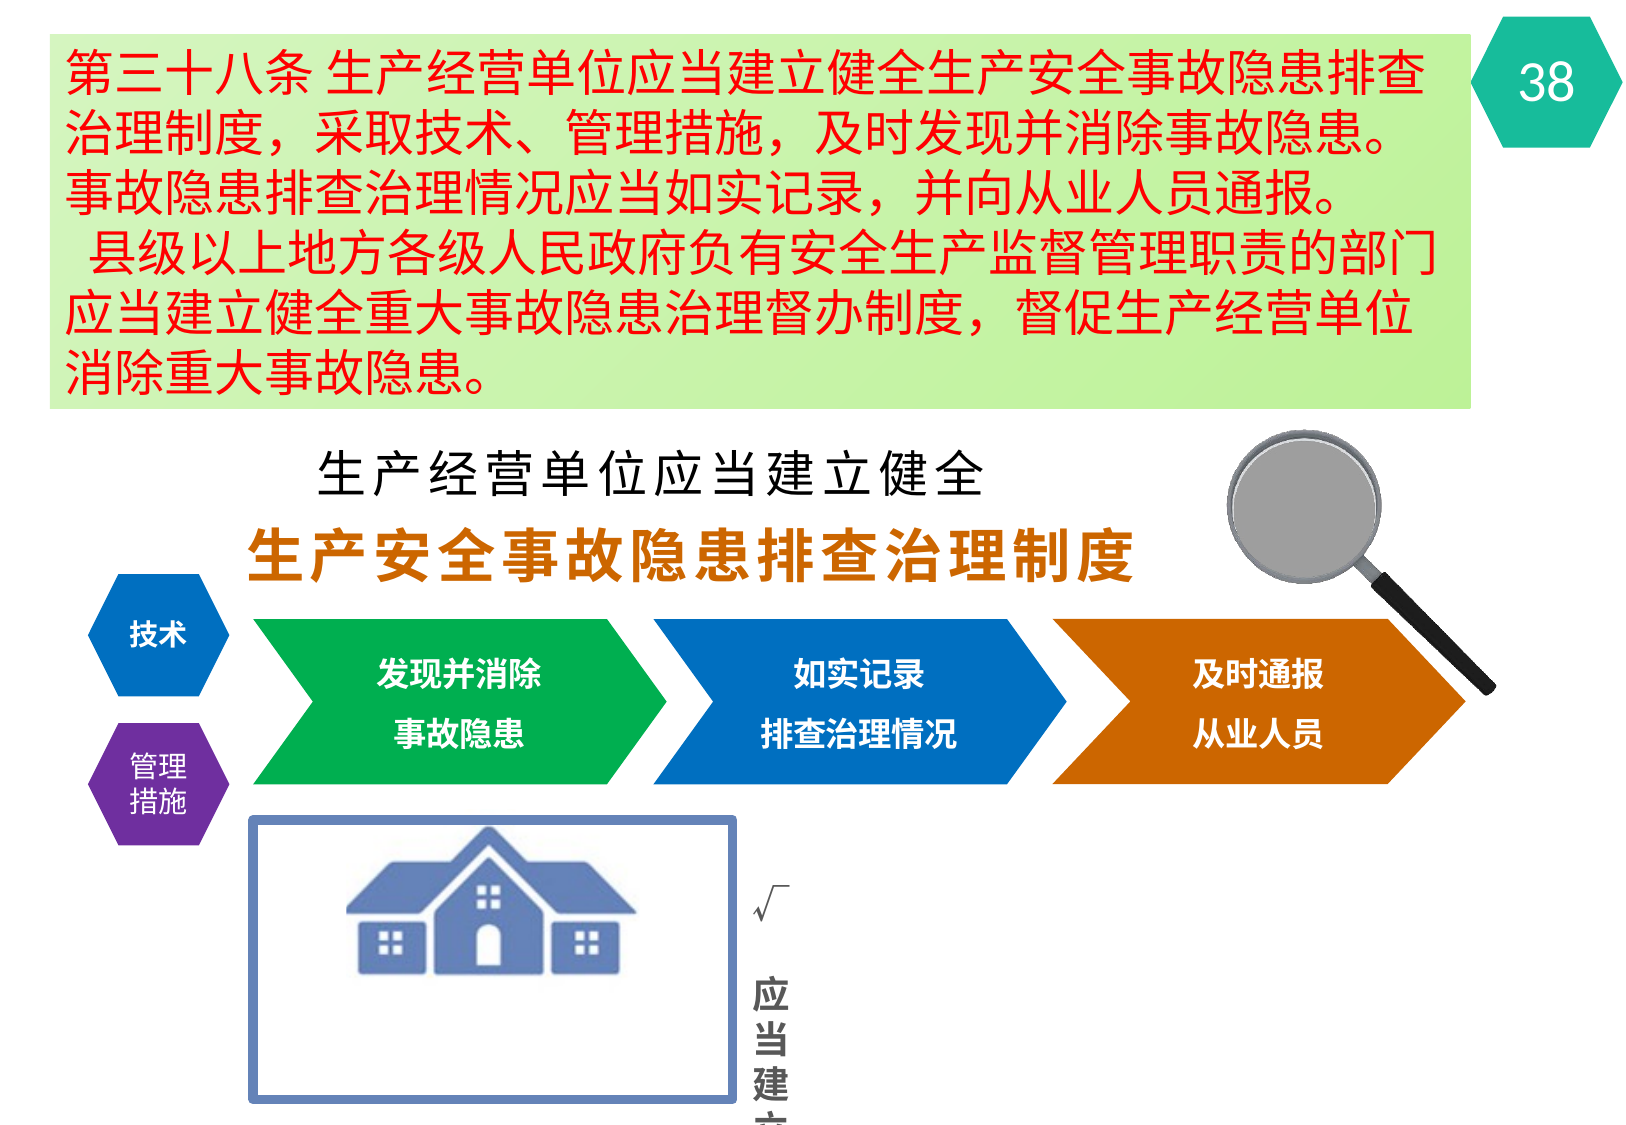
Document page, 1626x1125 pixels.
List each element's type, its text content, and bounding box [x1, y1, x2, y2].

text_box 技术 [127, 616, 191, 652]
text_box [253, 619, 667, 748]
text_box 及时通报 从业人员 [1190, 633, 1328, 748]
text_box [87, 723, 212, 846]
text_box [653, 619, 1067, 748]
text_box [1328, 702, 1466, 748]
text_box 生产安全事故隐患排查治理制度 [244, 518, 1152, 589]
text_box 第三十八条 生产经营单位应当建立健全生产安全事故隐患排查治理制度，采取技术、管理措施，及时发现并消除事故隐患。事故隐患排查治理情况应当如实记录，并向从业人员通报。 县级以上地方各级人民政府负有安全生产监督管理职责的部门应当建立健全重大事故隐患治理督办制度，督促生产经营单位消除重大事故隐患。 [49, 34, 1471, 409]
text_box [87, 574, 230, 697]
text_box [1052, 618, 1222, 748]
text_box [1222, 426, 1505, 702]
text_box 38 [1515, 43, 1579, 114]
text_box 生产经营单位应当建立健全 [313, 442, 994, 503]
text_box 管理 措施 √ 应当建立健全重大事故隐患治理督办制度 √ 督促生产经营单位消除重大事故隐患 县级以上地方各级人民政府 负有安全生产监督管理职责的部门 [127, 748, 1483, 1125]
text_box 发现并消除 事故隐患 [374, 633, 546, 748]
text_box 如实记录 排查治理情况 [758, 633, 962, 748]
text_box [1471, 16, 1623, 148]
